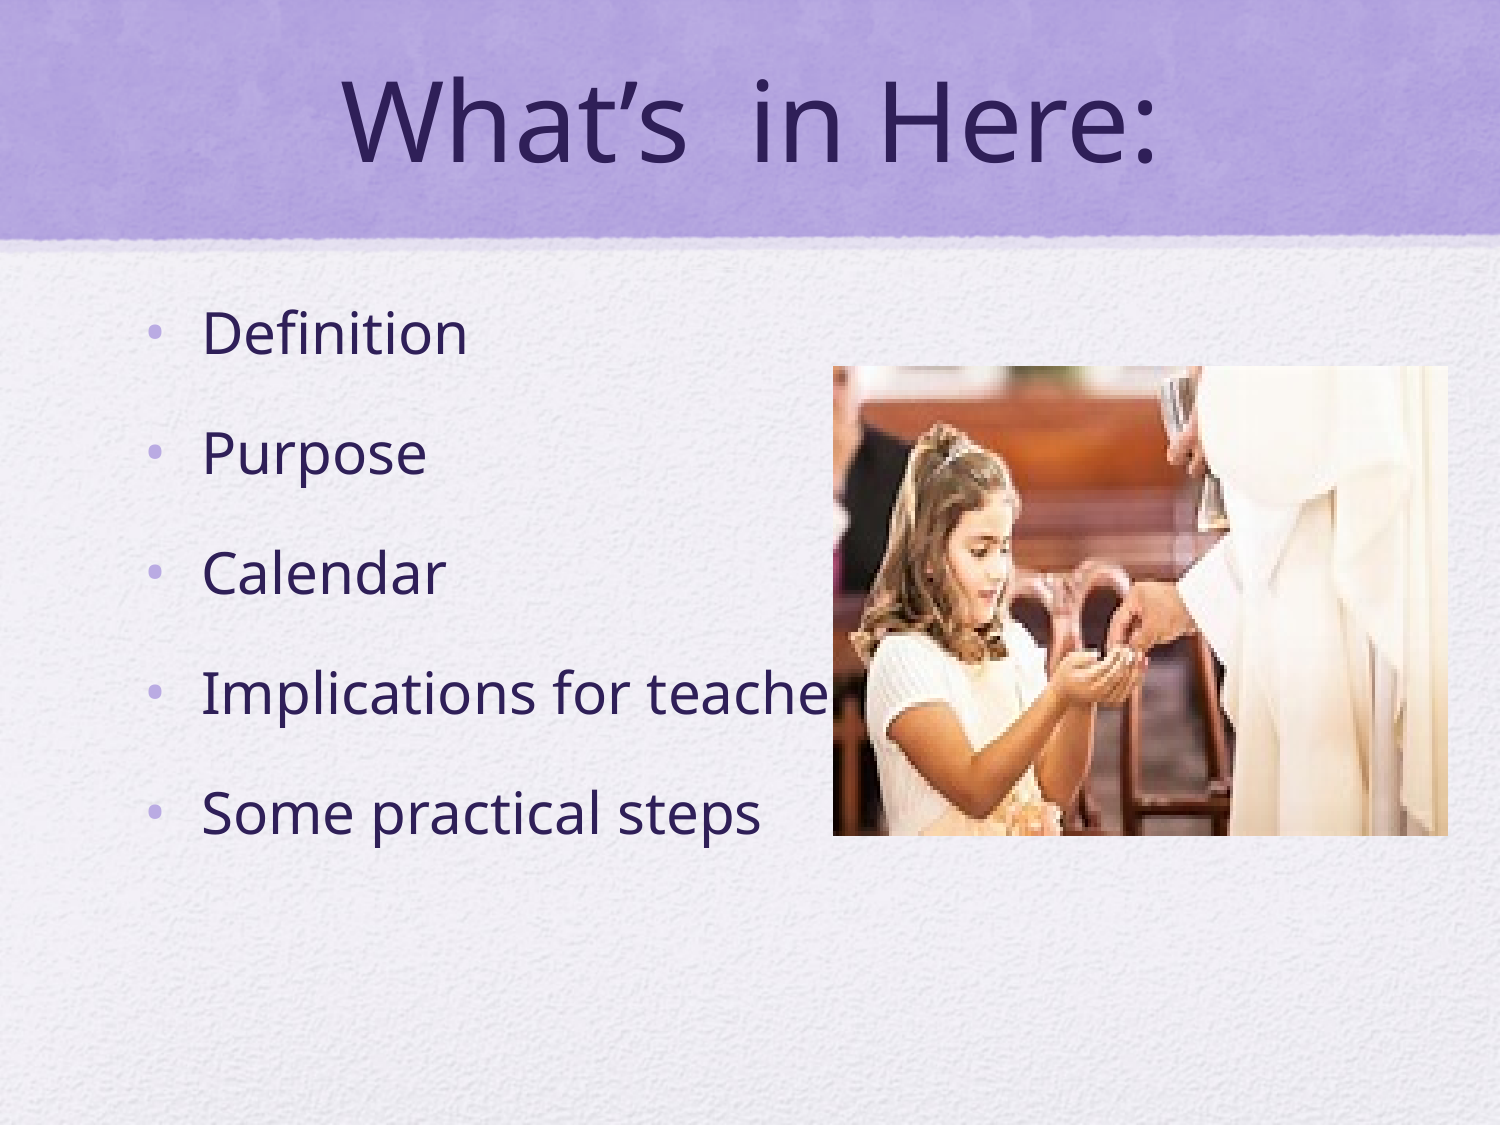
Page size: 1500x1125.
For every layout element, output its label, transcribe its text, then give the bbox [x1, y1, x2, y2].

title What’s in Here: [129, 6, 1372, 239]
picture [0, 225, 1500, 1125]
list Definition Purpose Calendar Implications for teachers Some practical steps [129, 288, 1372, 993]
